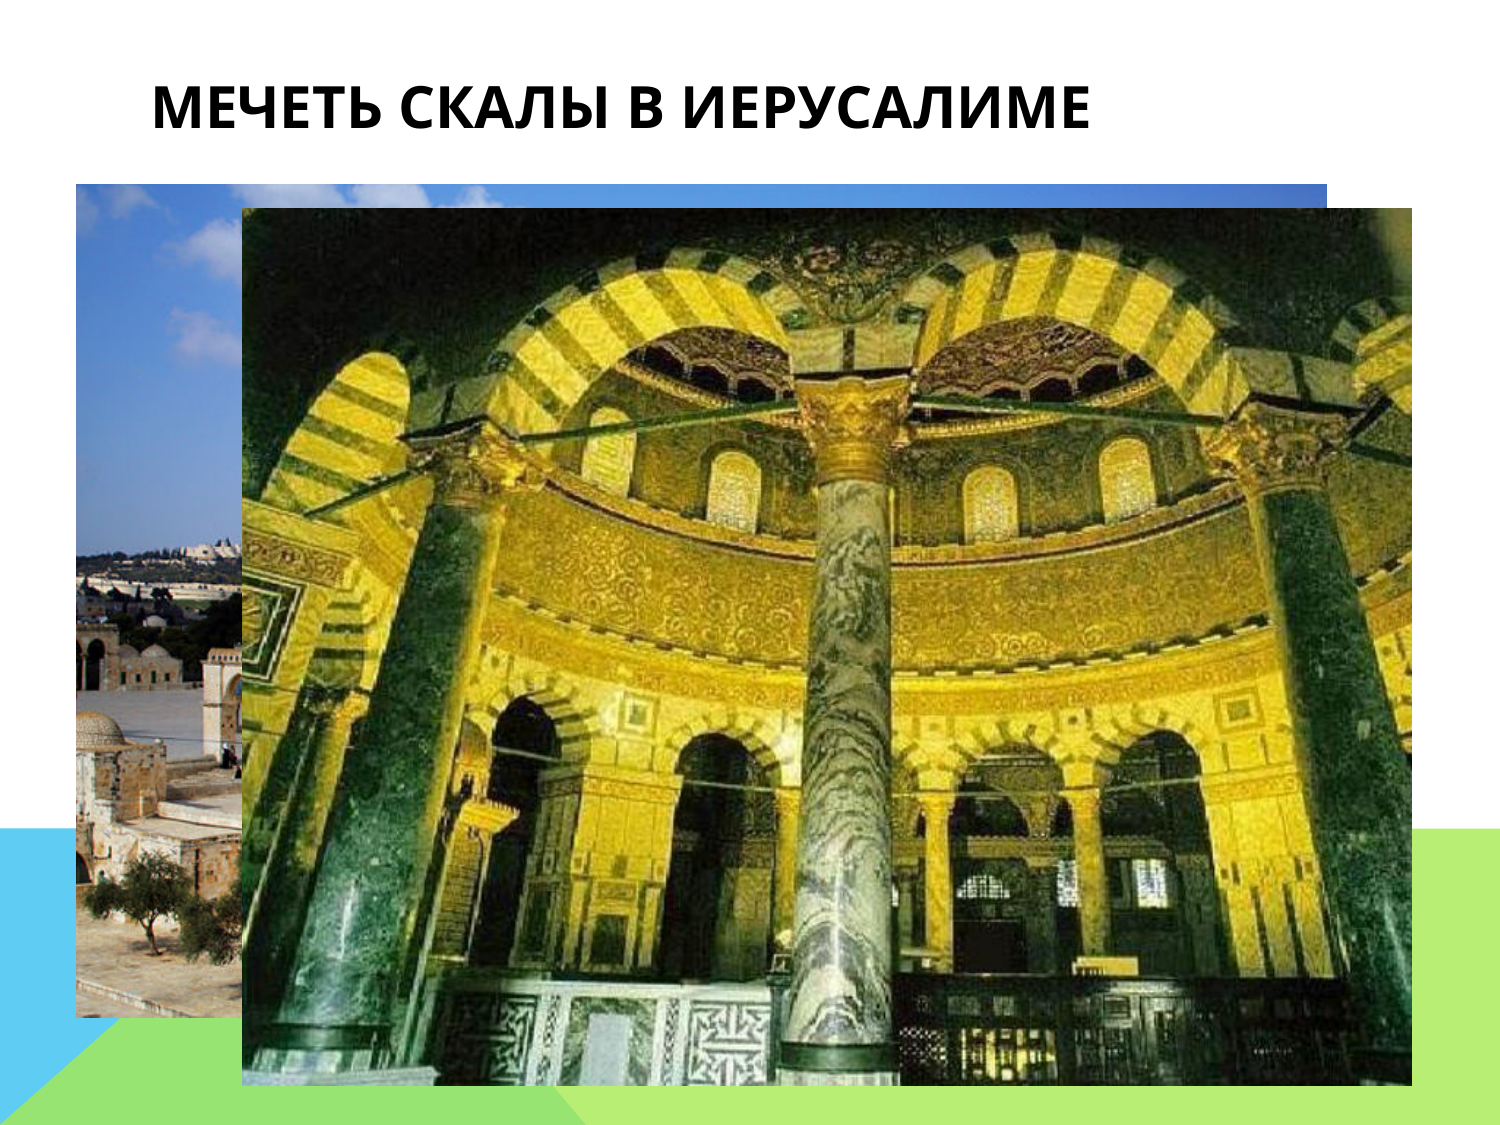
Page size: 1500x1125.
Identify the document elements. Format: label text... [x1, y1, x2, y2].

picture [76, 184, 1412, 1086]
title Мечеть Скалы в Иерусалиме [135, 60, 1369, 150]
